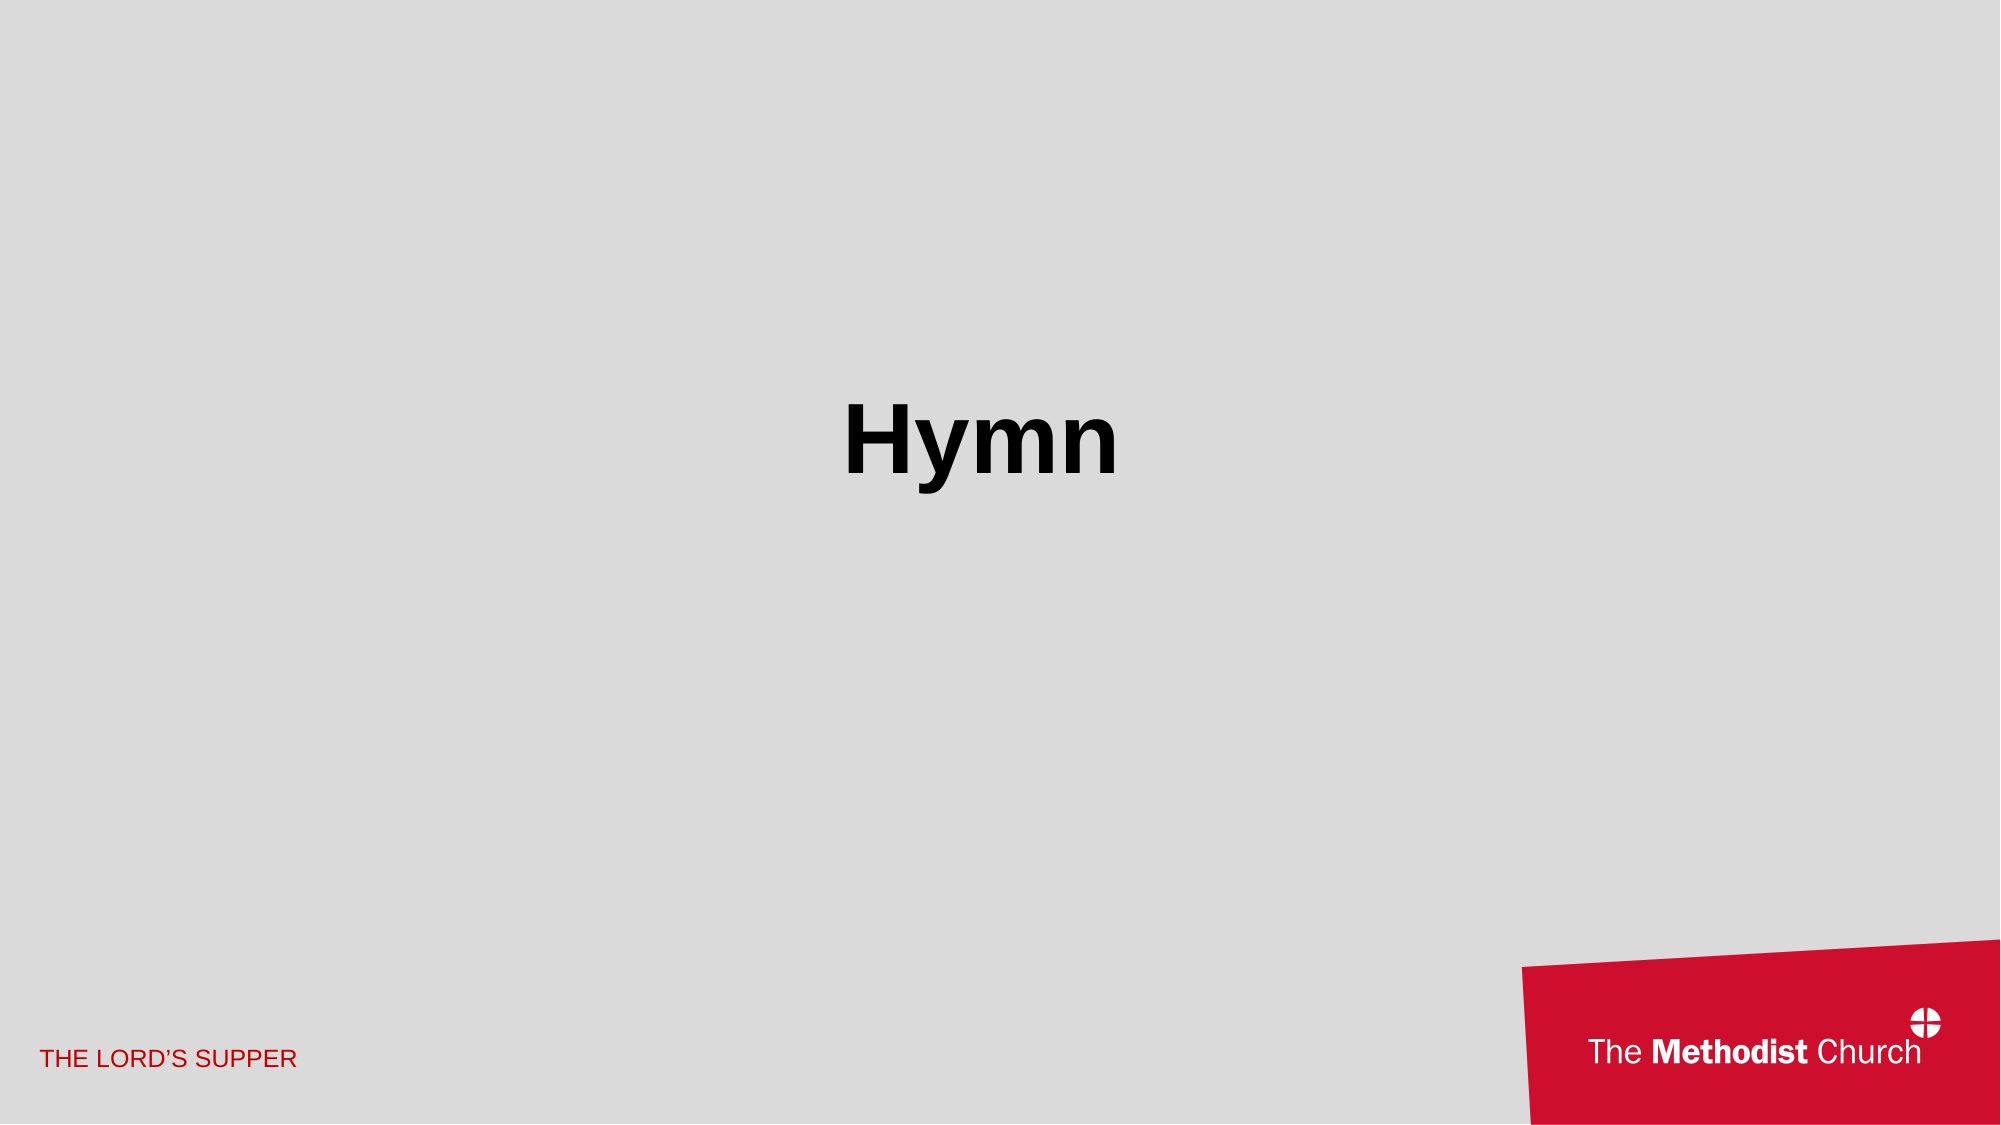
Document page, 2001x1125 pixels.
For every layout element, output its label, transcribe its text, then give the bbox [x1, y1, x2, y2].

picture [0, 0, 2001, 1125]
text_box Hymn [827, 365, 1136, 501]
